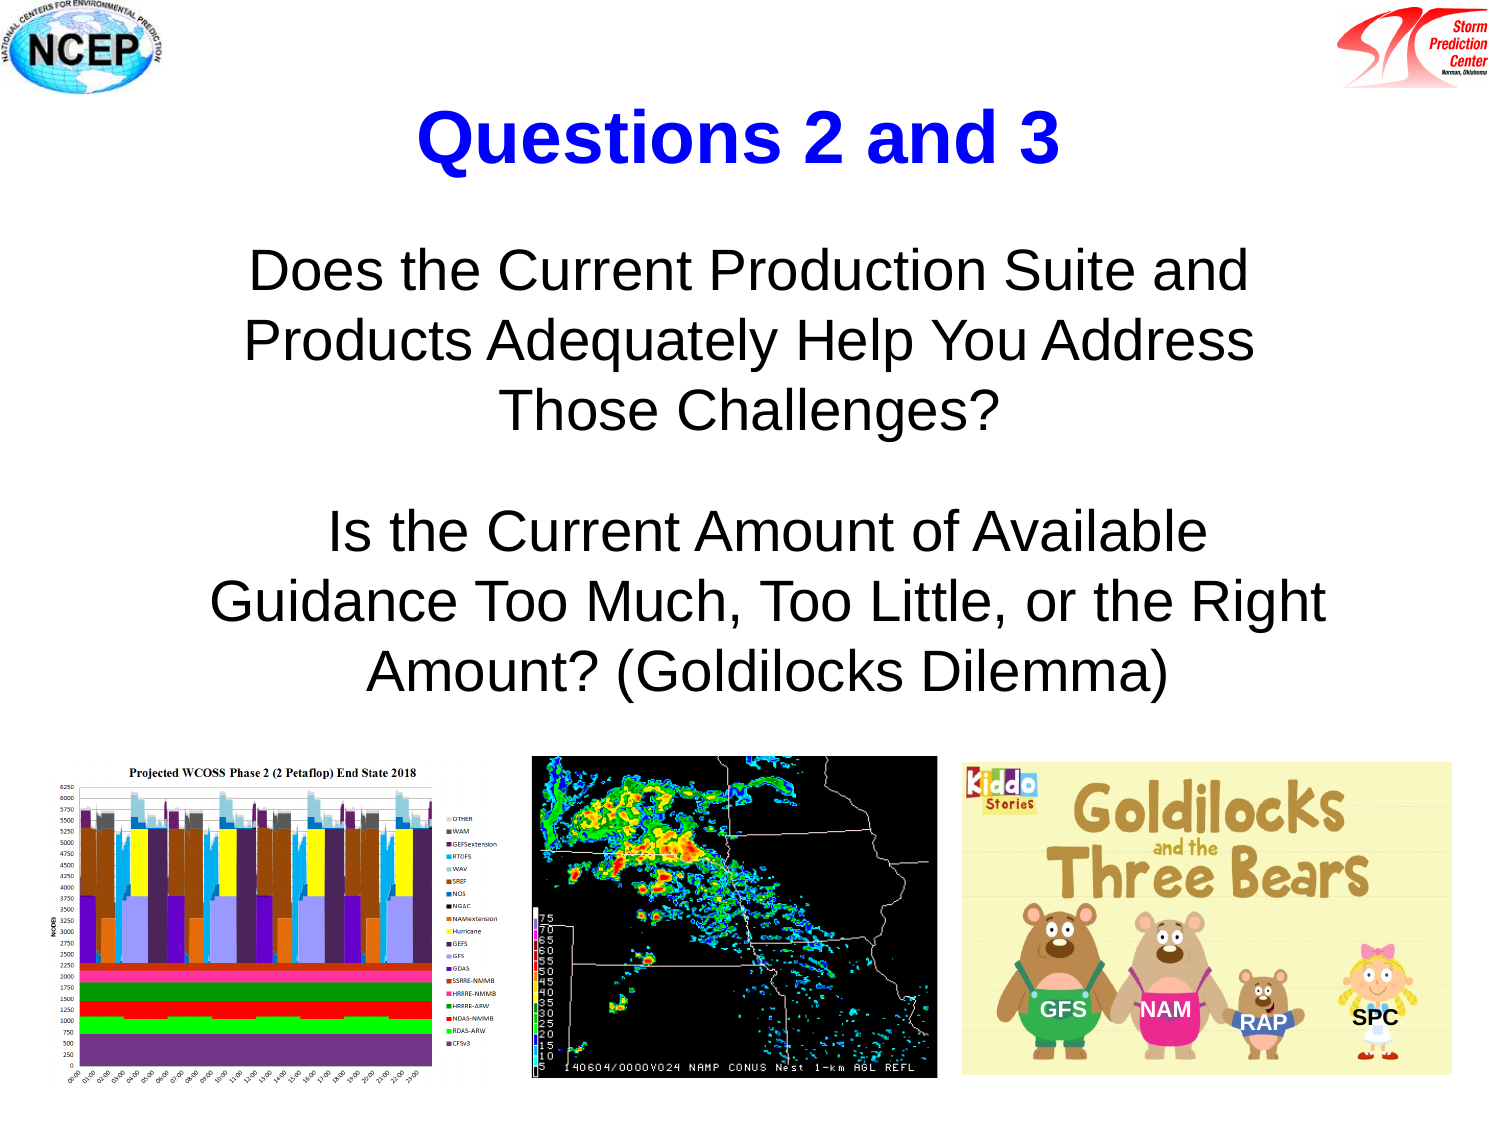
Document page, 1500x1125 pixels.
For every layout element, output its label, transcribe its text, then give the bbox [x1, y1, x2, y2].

picture [531, 756, 938, 1078]
picture [962, 762, 1452, 1076]
title Questions 2 and 3 [112, 12, 1388, 254]
subtitle Does the Current Production Suite and Products Adequately Help You Address Those Challenges? [224, 224, 1276, 463]
picture [0, 0, 163, 95]
text_box Is the Current Amount of Available Guidance Too Much, Too Little, or the Right Amount? (Goldilocks Dilemma) [187, 485, 1350, 710]
picture [1336, 7, 1488, 88]
picture [50, 762, 501, 1088]
